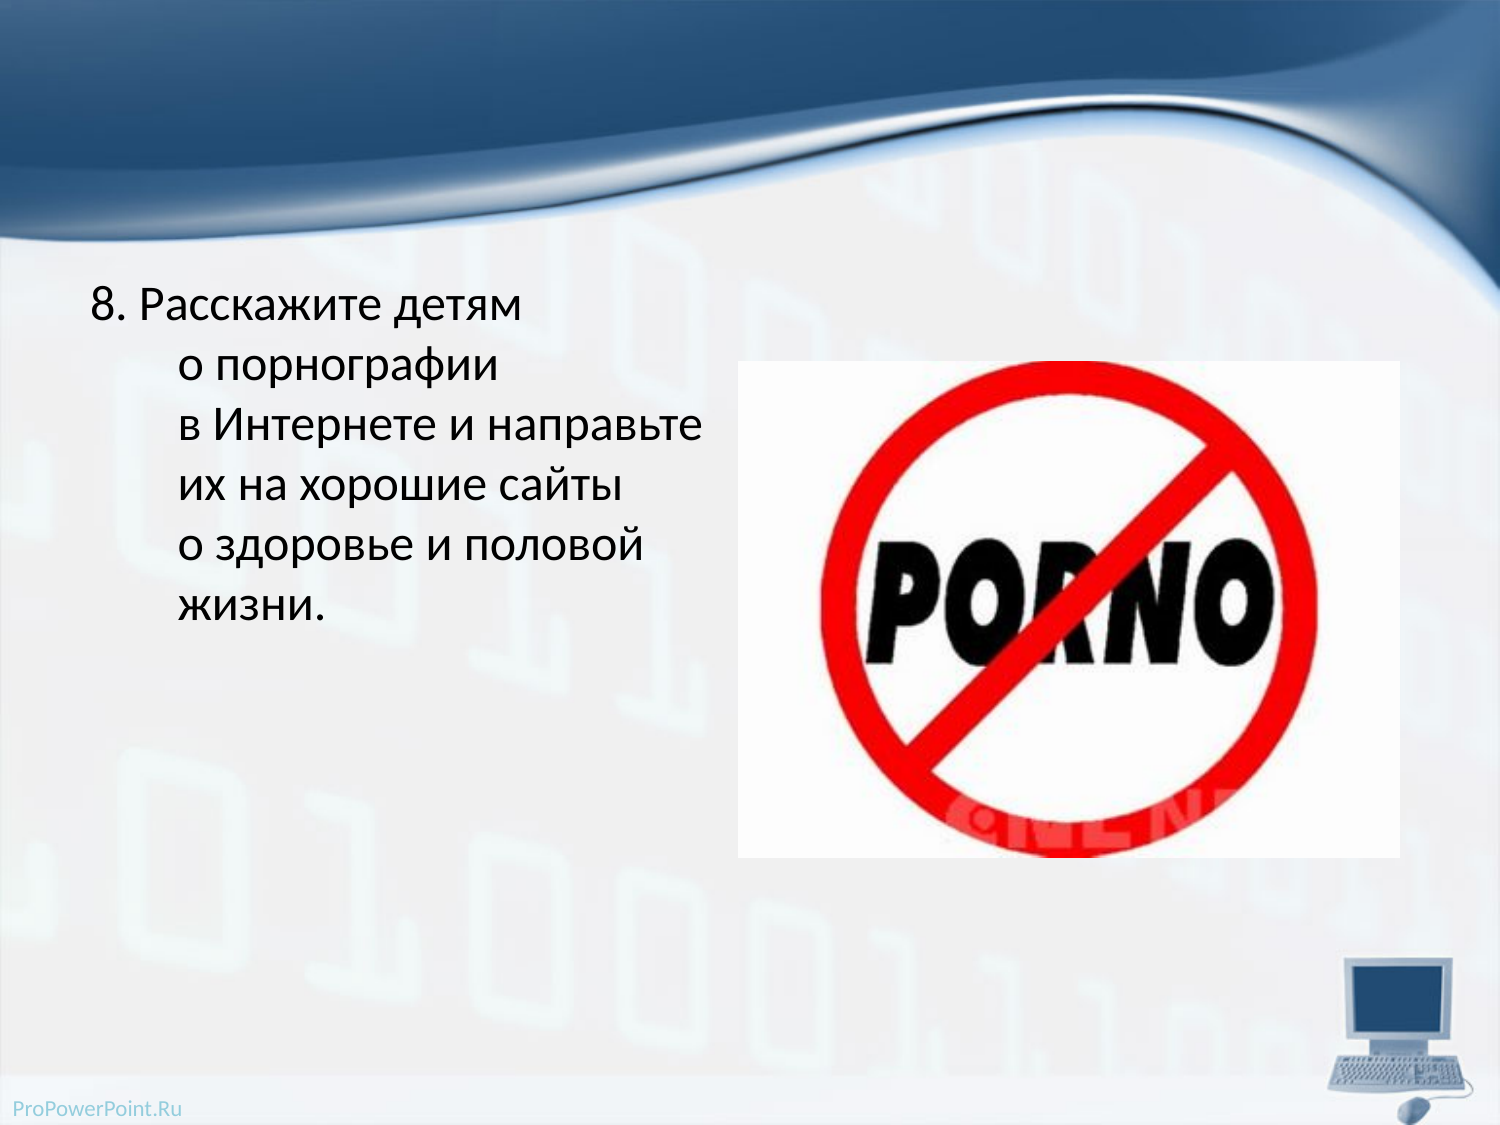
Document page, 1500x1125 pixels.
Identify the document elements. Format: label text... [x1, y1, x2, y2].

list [738, 361, 1400, 859]
list 8. Расскажите детям о порнографии в Интернете и направьте их на хорошие сайты о здоровье и половой жизни. [74, 262, 738, 1006]
picture [0, 0, 1500, 1125]
